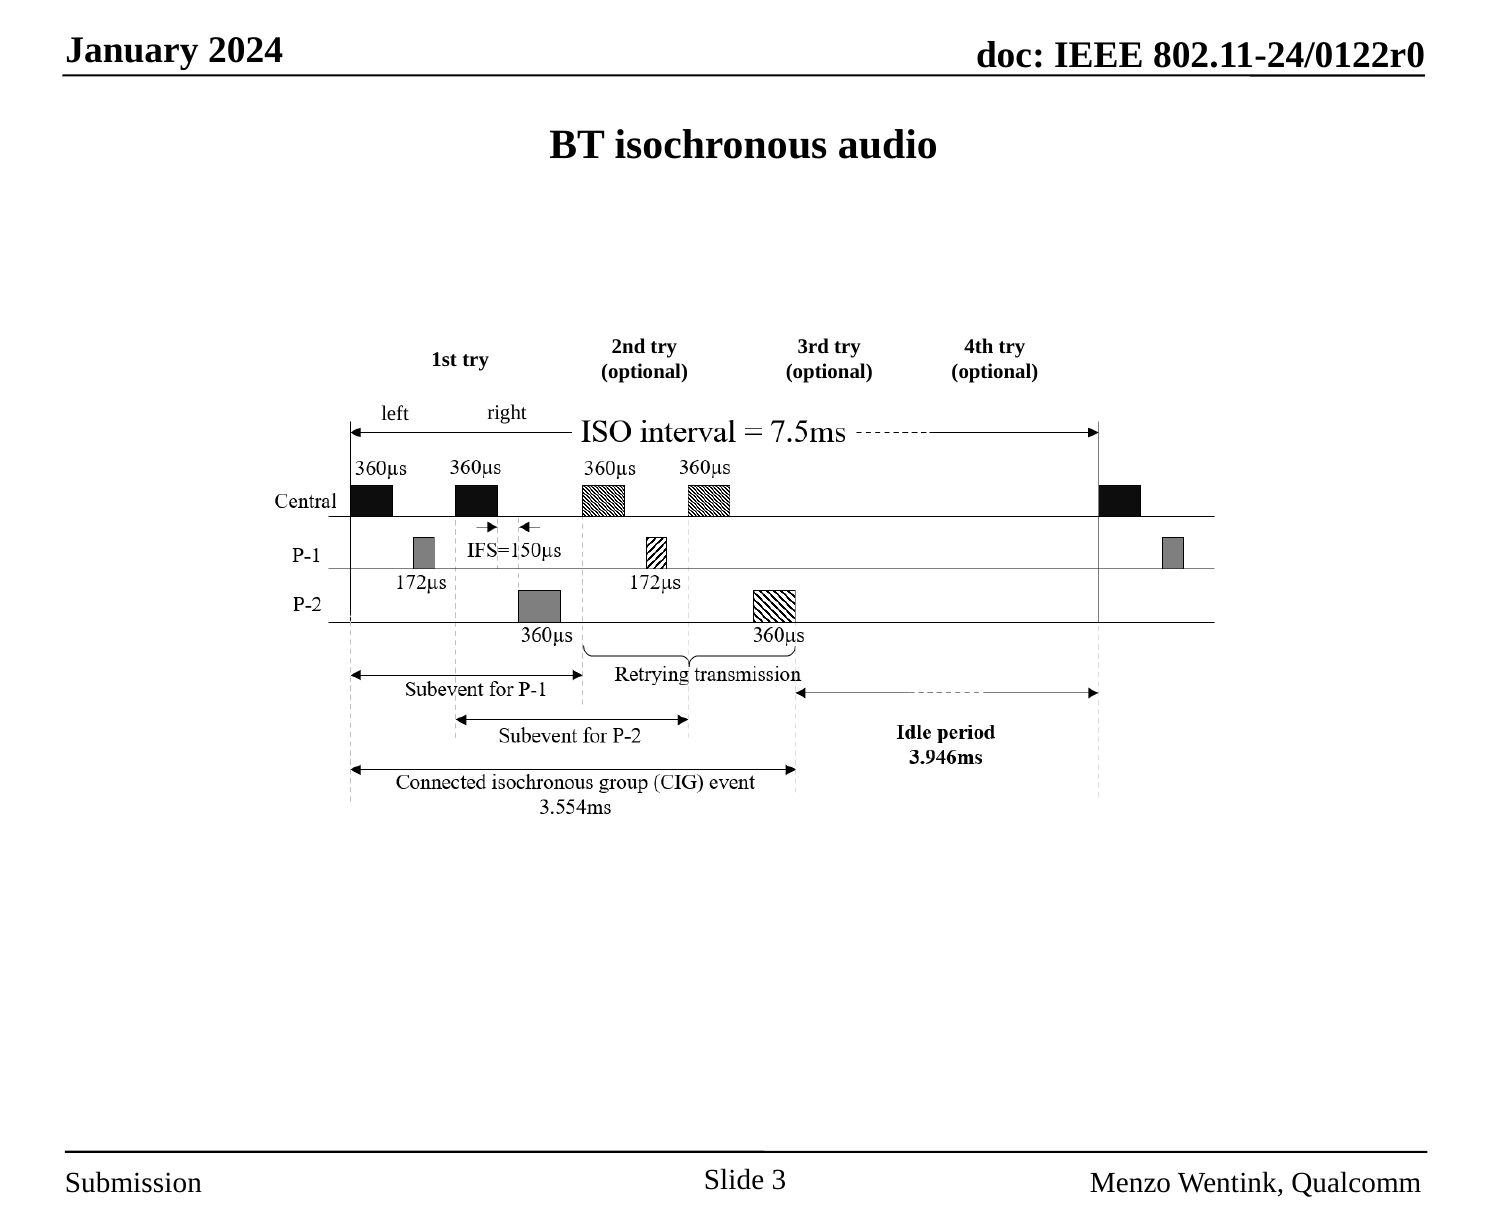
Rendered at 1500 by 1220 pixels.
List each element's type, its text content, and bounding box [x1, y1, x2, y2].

slide_number Slide 3 [693, 1160, 797, 1196]
text_box 3rd try (optional) [770, 325, 888, 385]
title BT isochronous audio [62, 78, 1426, 207]
text_box 1st try [416, 338, 504, 378]
text_box 2nd try (optional) [586, 325, 703, 385]
picture [262, 386, 1238, 833]
text_box 4th try (optional) [936, 325, 1054, 385]
